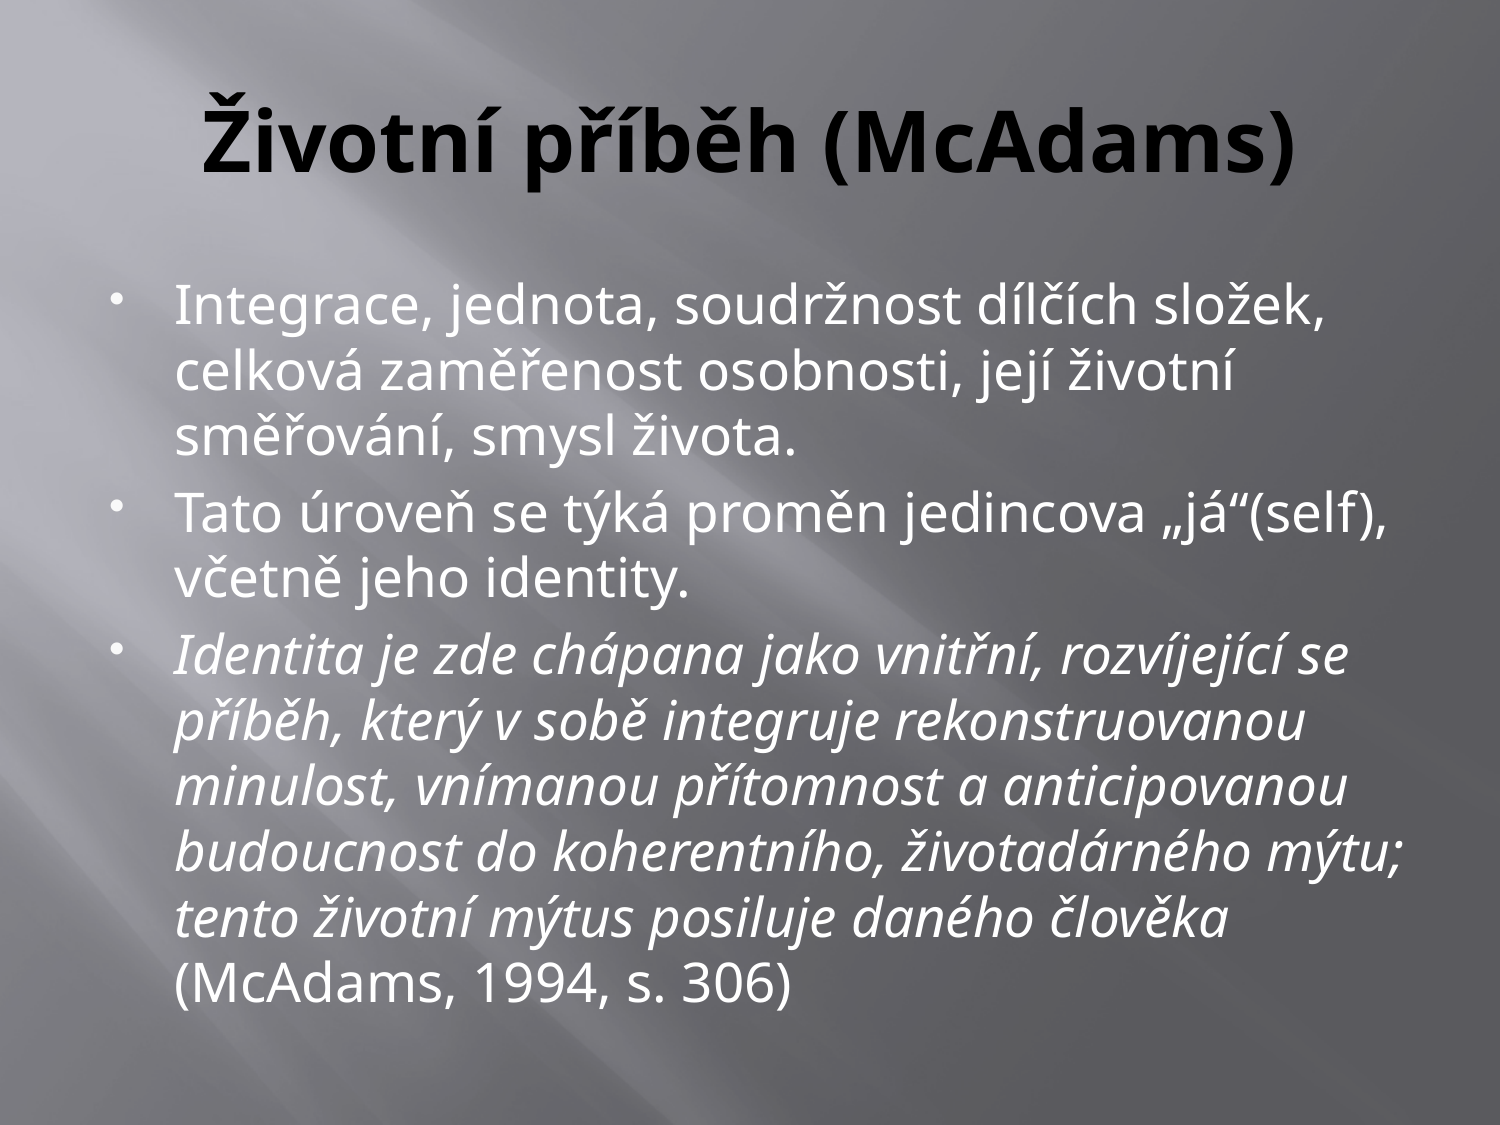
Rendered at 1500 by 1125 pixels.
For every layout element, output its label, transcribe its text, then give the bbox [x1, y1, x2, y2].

list Integrace, jednota, soudržnost dílčích složek, celková zaměřenost osobnosti, její životní směřování, smysl života. Tato úroveň se týká proměn jedincova „já“(self), včetně jeho identity. Identita je zde chápana jako vnitřní, rozvíjející se příběh, který v sobě integruje rekonstruovanou minulost, vnímanou přítomnost a anticipovanou budoucnost do koherentního, životadárného mýtu; tento životní mýtus posiluje daného člověka (McAdams, 1994, s. 306) [75, 262, 1425, 1035]
title Životní příběh (McAdams) [75, 45, 1425, 233]
